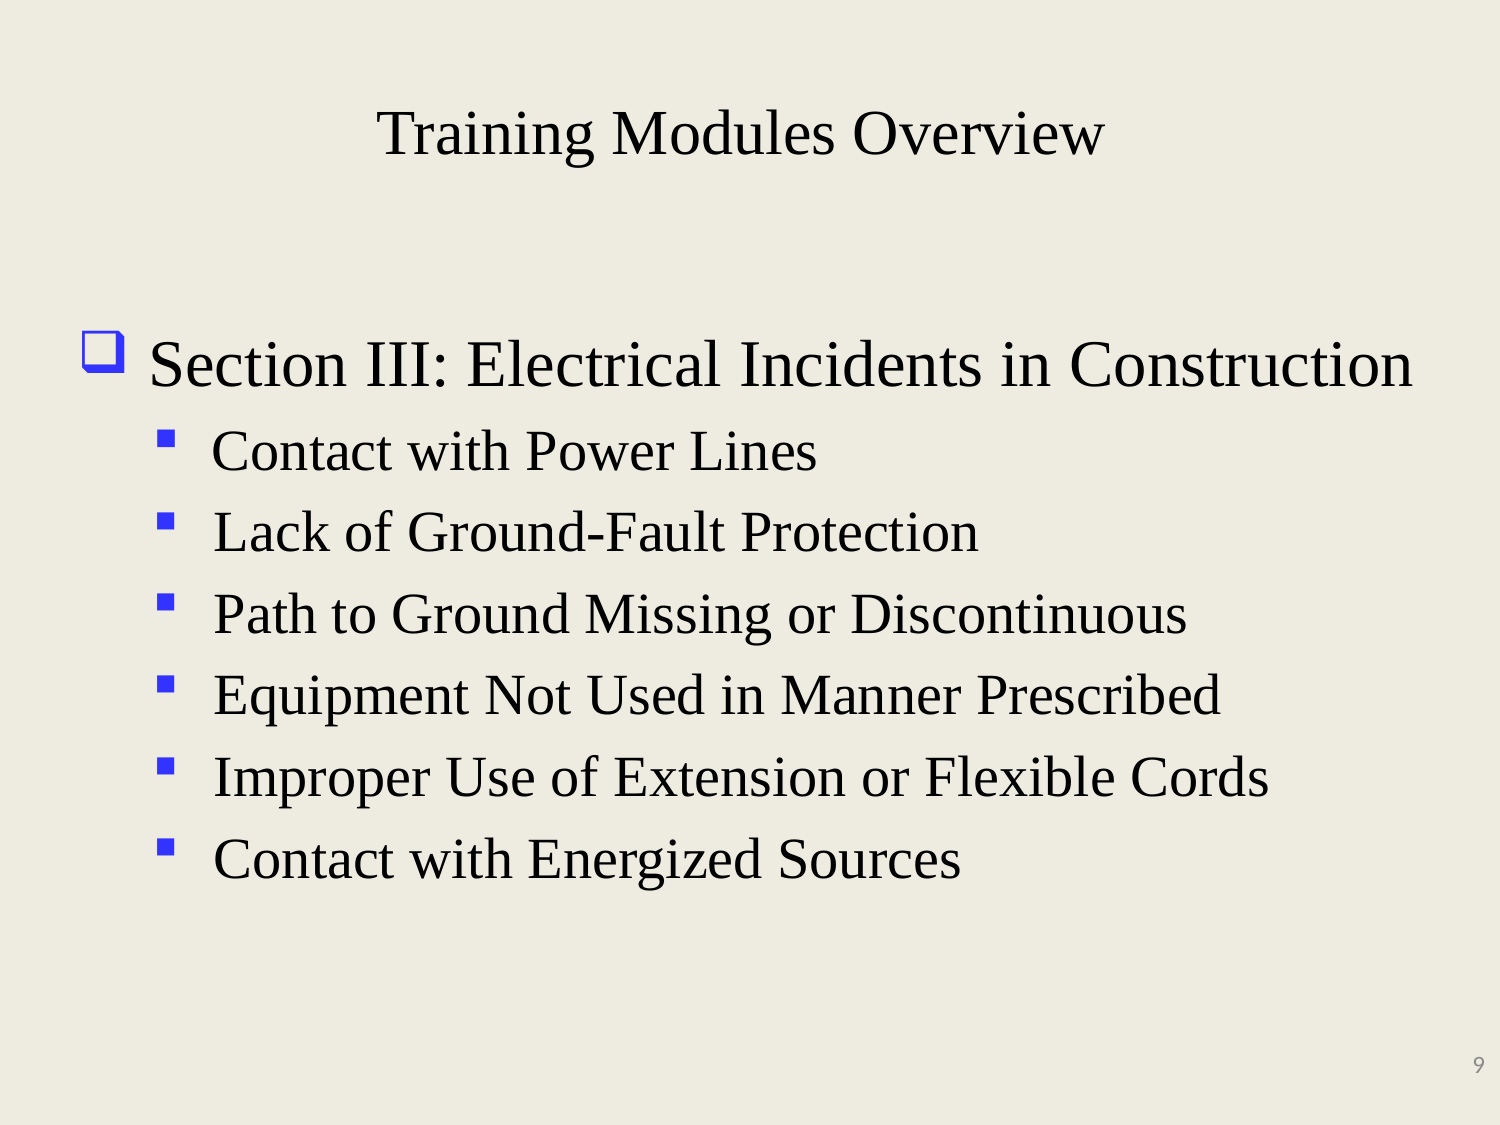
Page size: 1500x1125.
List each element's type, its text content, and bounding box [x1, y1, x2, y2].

slide_number 9 [1162, 1033, 1500, 1094]
title Training Modules Overview [75, 82, 1425, 175]
list Section III: Electrical Incidents in Construction Contact with Power Lines Lack of Ground-Fault Protection Path to Ground Missing or Discontinuous Equipment Not Used in Manner Prescribed Improper Use of Extension or Flexible Cords Contact with Energized Sources [62, 312, 1438, 938]
